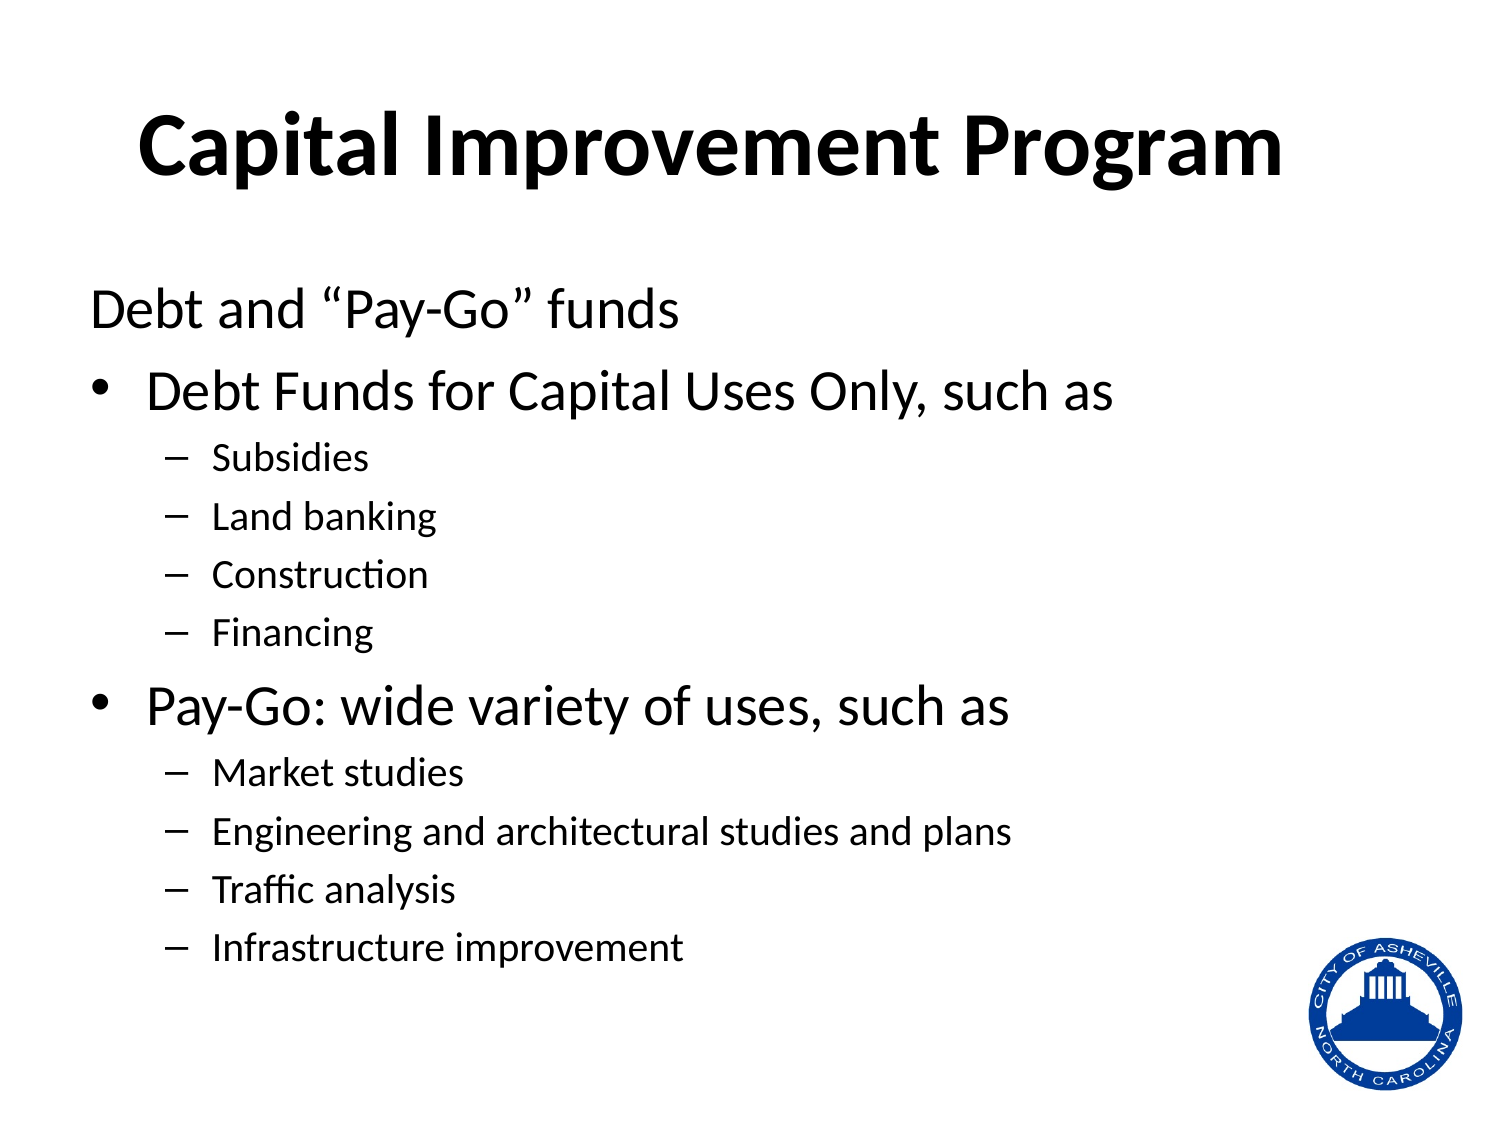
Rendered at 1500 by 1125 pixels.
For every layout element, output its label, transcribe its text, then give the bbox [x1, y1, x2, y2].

picture [1308, 937, 1463, 1092]
title Capital Improvement Program [75, 45, 1350, 233]
list Debt and “Pay-Go” funds Debt Funds for Capital Uses Only, such as Subsidies Land banking Construction Financing Pay-Go: wide variety of uses, such as Market studies Engineering and architectural studies and plans Traffic analysis Infrastructure improvement [75, 262, 1300, 1075]
